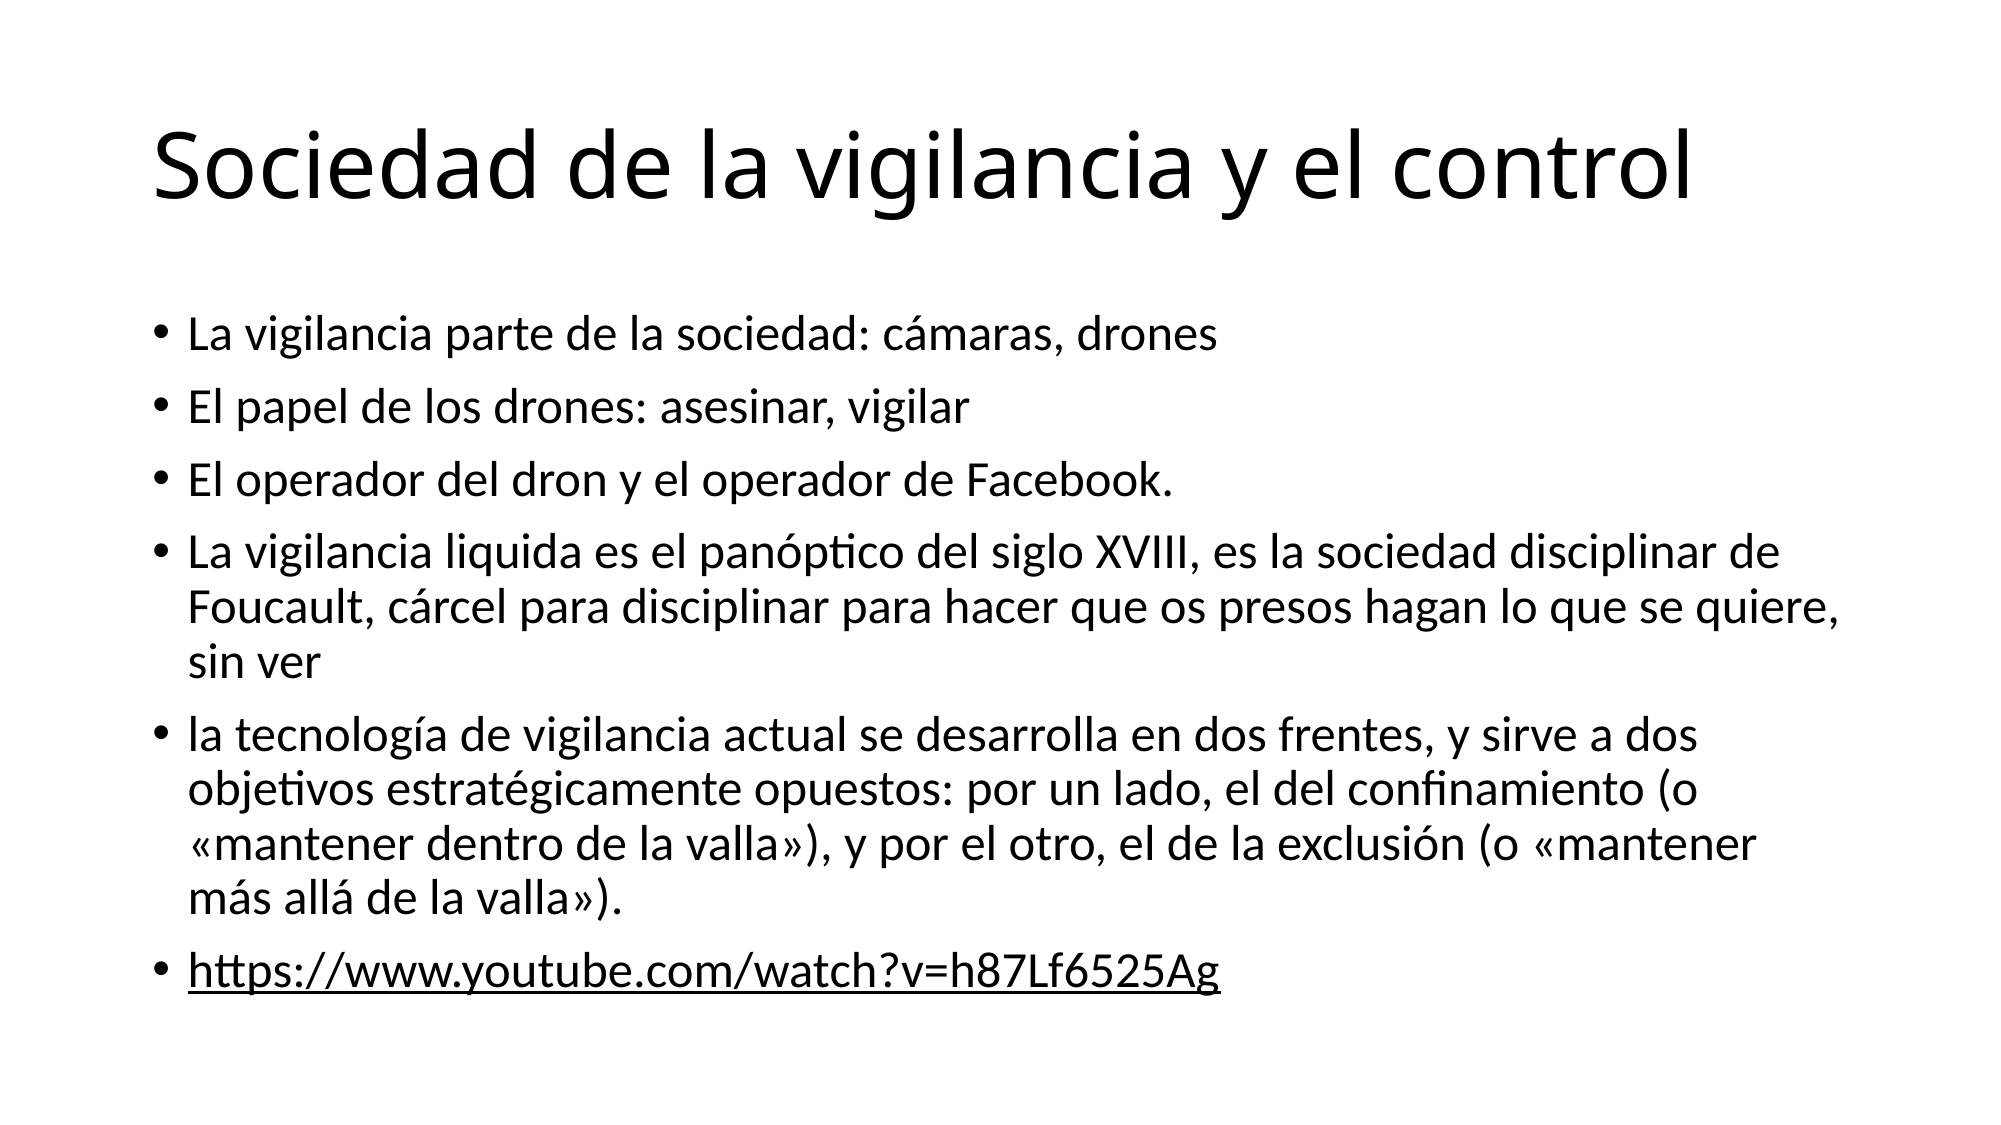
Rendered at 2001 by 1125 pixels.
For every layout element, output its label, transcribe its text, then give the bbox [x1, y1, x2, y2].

list La vigilancia parte de la sociedad: cámaras, drones El papel de los drones: asesinar, vigilar El operador del dron y el operador de Facebook. La vigilancia liquida es el panóptico del siglo XVIII, es la sociedad disciplinar de Foucault, cárcel para disciplinar para hacer que os presos hagan lo que se quiere, sin ver la tecnología de vigilancia actual se desarrolla en dos frentes, y sirve a dos objetivos estratégicamente opuestos: por un lado, el del confinamiento (o «mantener dentro de la valla»), y por el otro, el de la exclusión (o «mantener más allá de la valla»). https://www.youtube.com/watch?v=h87Lf6525Ag [137, 299, 1863, 1014]
title Sociedad de la vigilancia y el control [137, 59, 1863, 278]
